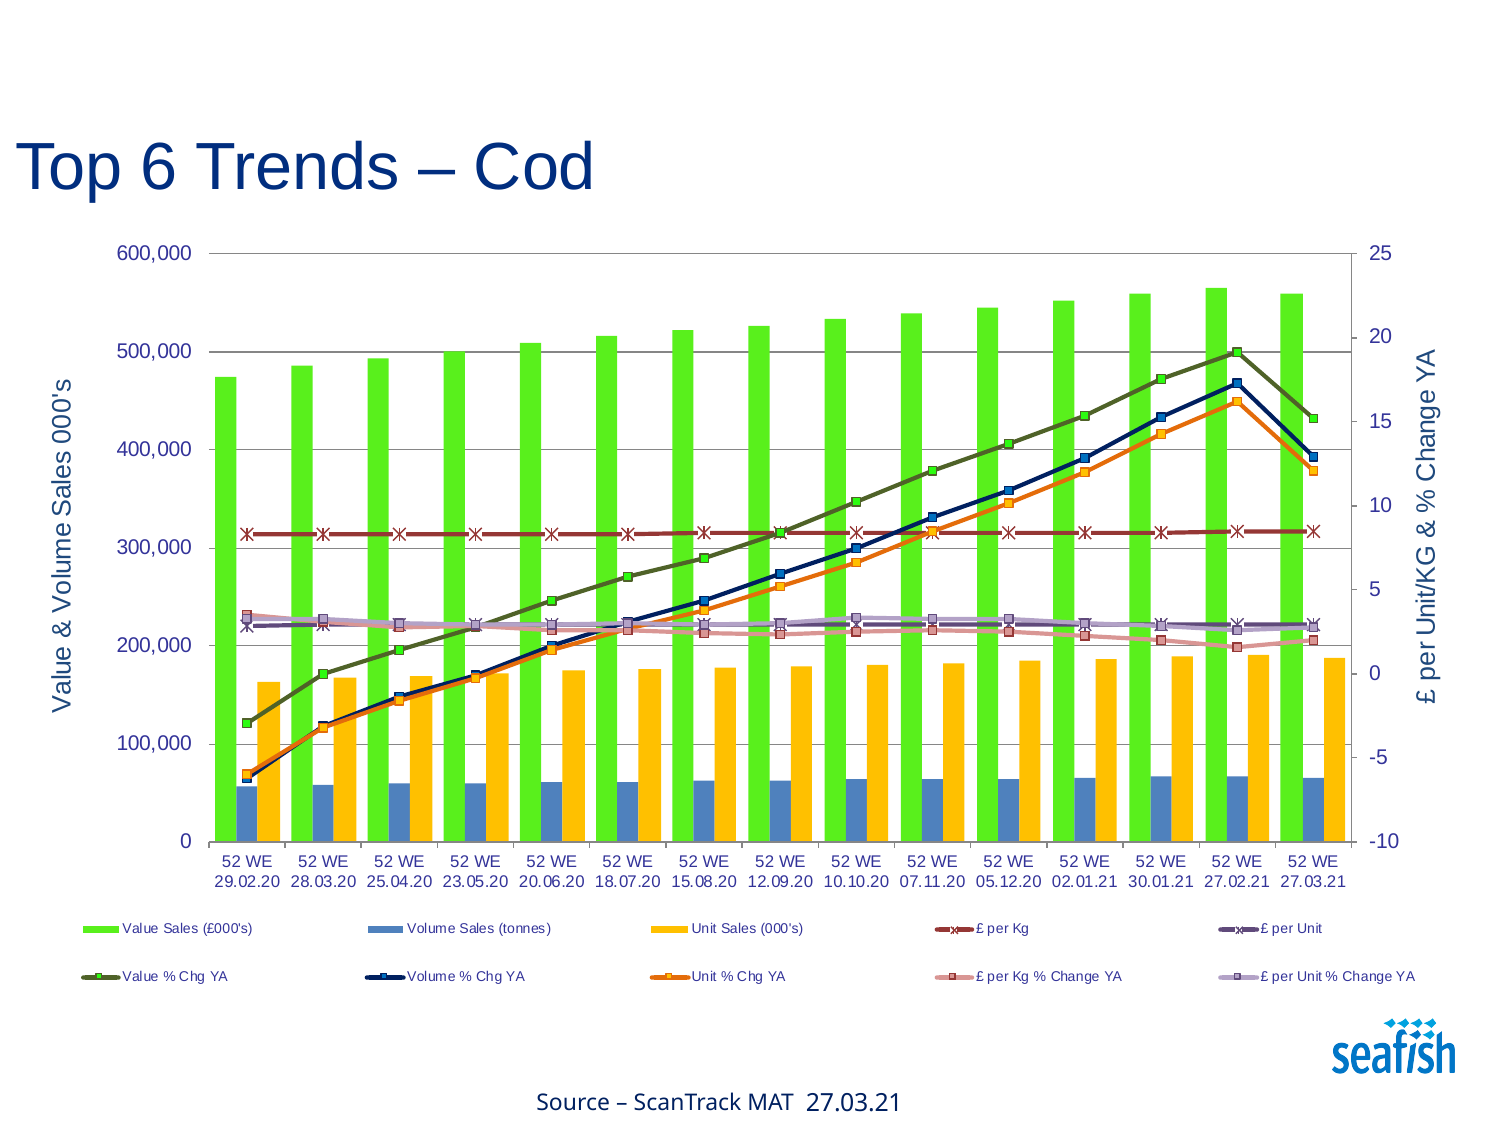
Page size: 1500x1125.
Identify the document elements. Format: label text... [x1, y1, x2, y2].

text_box Top 6 Trends – Cod [0, 118, 1418, 209]
picture [733, 1081, 974, 1115]
picture [31, 226, 1465, 1074]
text_box Source – ScanTrack MAT [508, 1079, 823, 1123]
